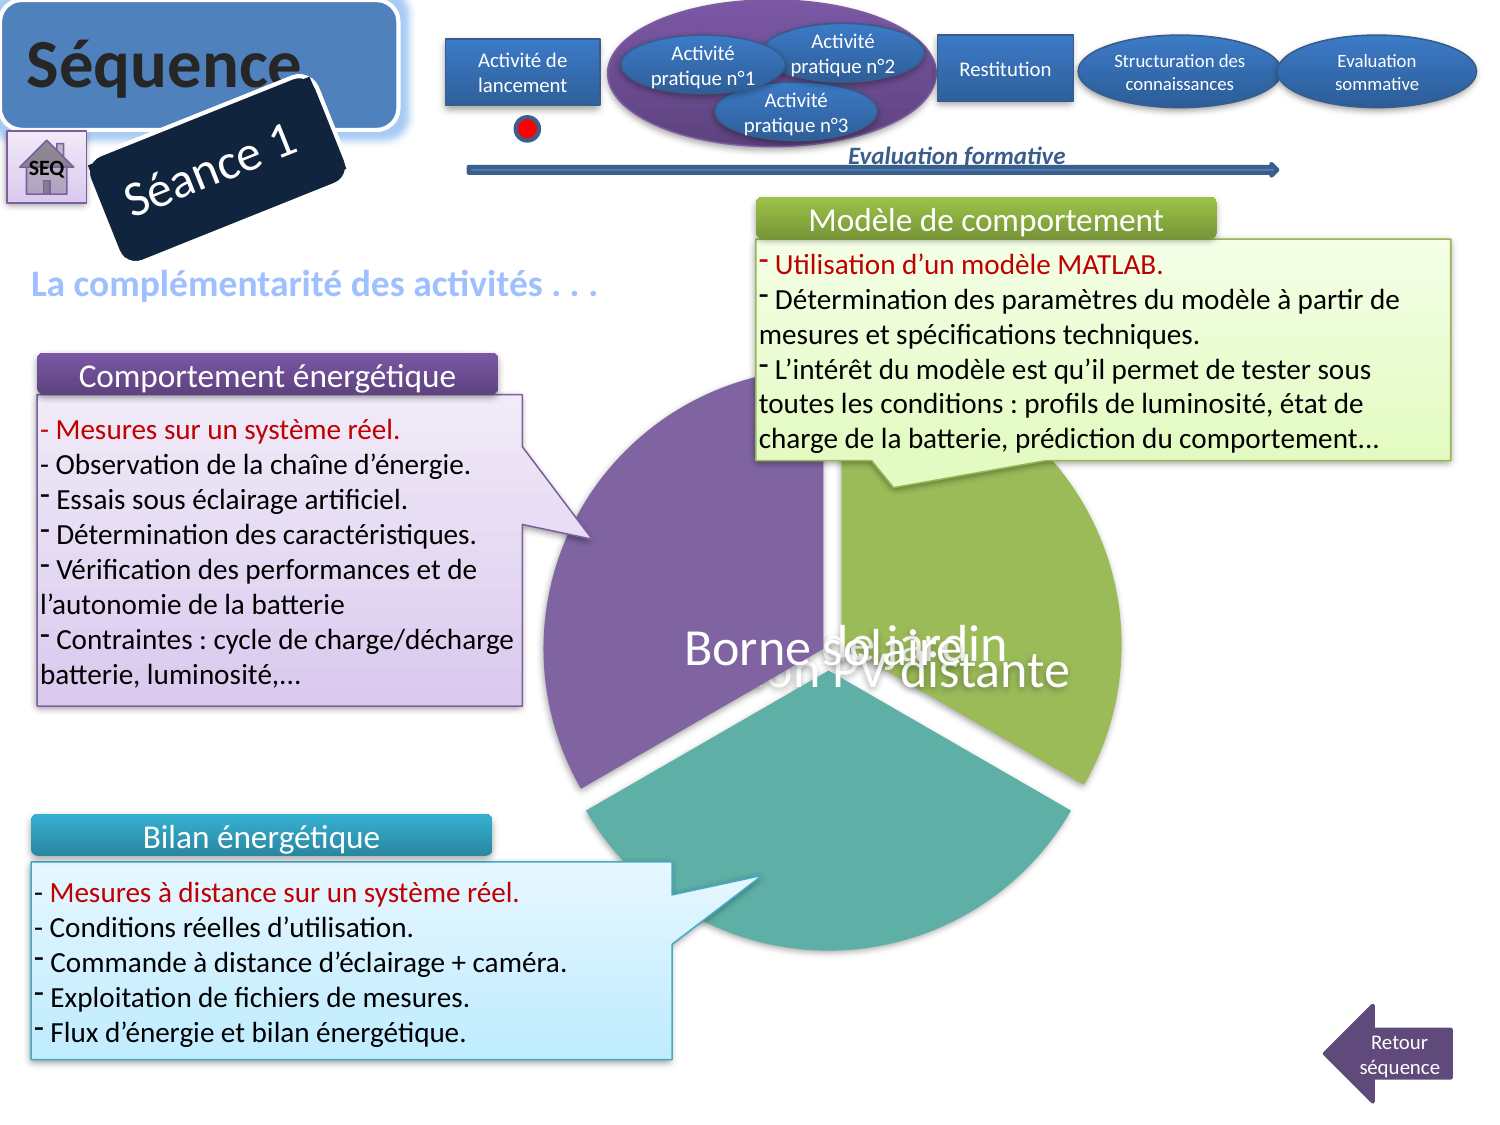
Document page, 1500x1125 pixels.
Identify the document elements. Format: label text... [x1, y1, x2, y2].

text_box Retour séquence [1322, 1003, 1453, 1104]
text_box La complémentarité des activités . . . [25, 221, 631, 298]
text_box Evaluation sommative [1352, 34, 1478, 109]
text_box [0, 0, 399, 131]
text_box Comportement énergétique [37, 352, 337, 395]
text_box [342, 328, 1344, 996]
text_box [94, 111, 341, 228]
text_box Bilan énergétique [31, 814, 337, 856]
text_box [445, 0, 1348, 177]
text_box SEQ [6, 139, 87, 204]
text_box Utilisation d’un modèle MATLAB. Détermination des paramètres du modèle à partir de mesures et spécifications techniques. L’intérêt du modèle est qu’il permet de tester sous toutes les conditions : profils de luminosité, état de charge de la batterie, prédiction du comportement... [755, 238, 1452, 462]
text_box - Mesures à distance sur un système réel. - Conditions réelles d’utilisation. Commande à distance d’éclairage + caméra. Exploitation de fichiers de mesures. Flux d’énergie et bilan énergétique. [30, 862, 673, 1061]
text_box - Mesures sur un système réel. - Observation de la chaîne d’énergie. Essais sous éclairage artificiel. Détermination des caractéristiques. Vérification des performances et de l’autonomie de la batterie Contraintes : cycle de charge/décharge batterie, luminosité,... [36, 401, 337, 707]
text_box Modèle de comportement [755, 197, 1218, 239]
